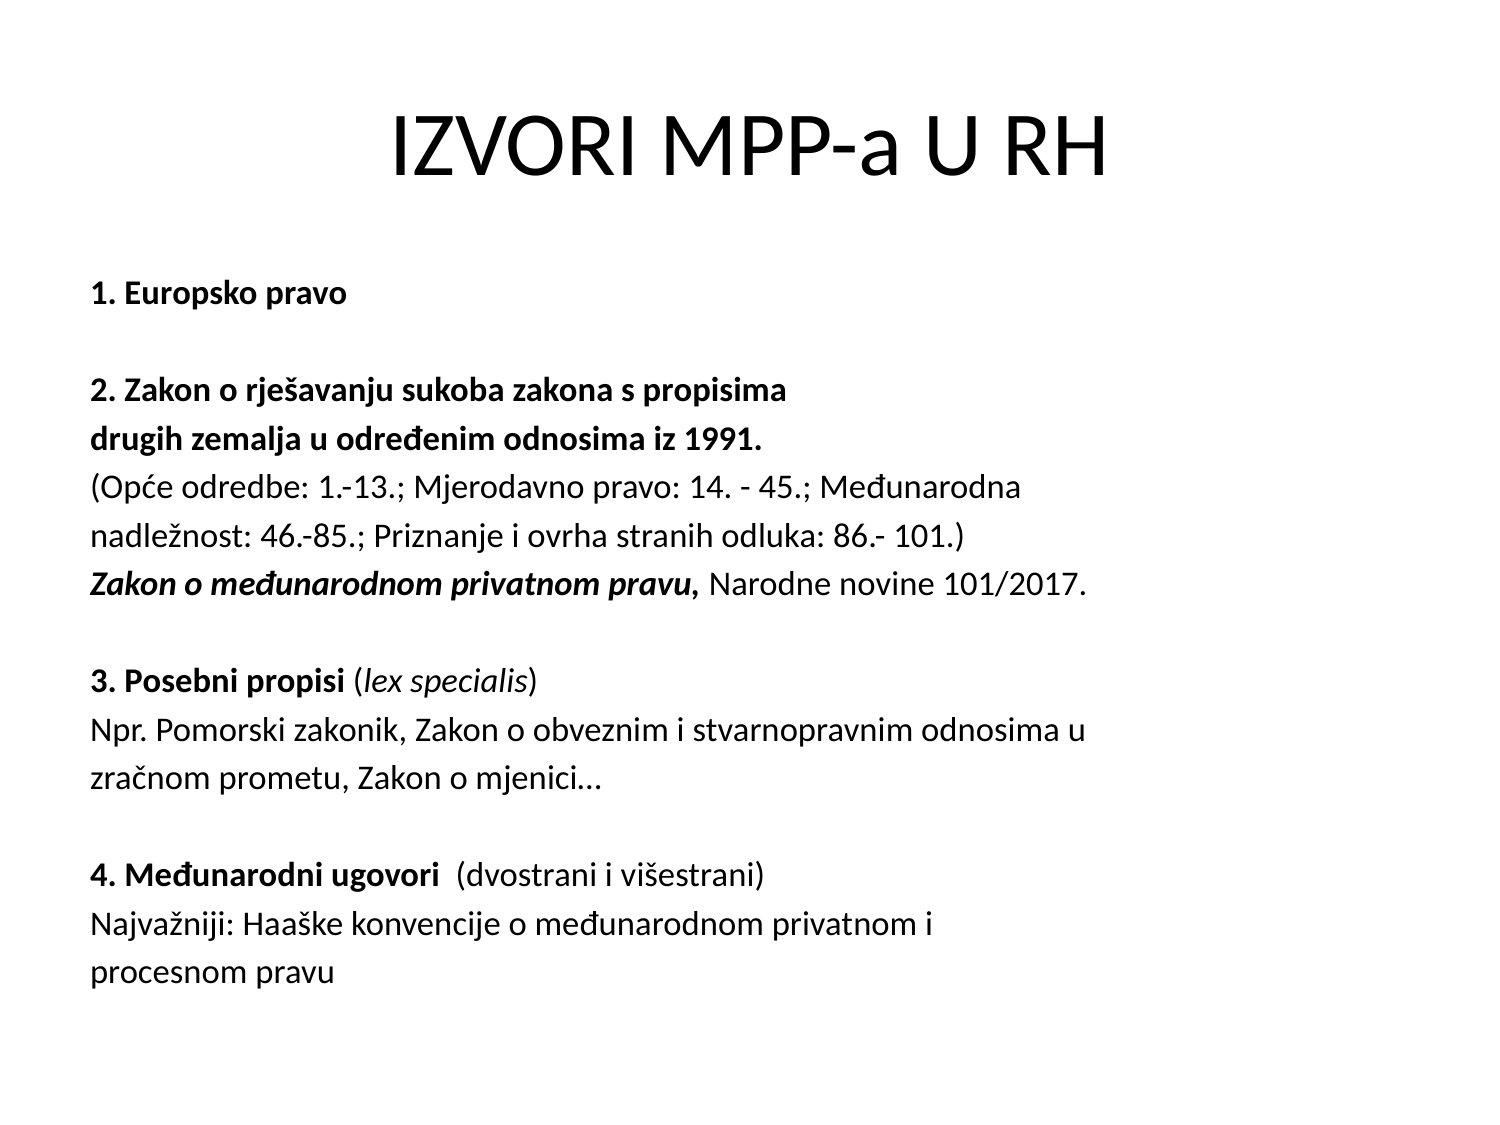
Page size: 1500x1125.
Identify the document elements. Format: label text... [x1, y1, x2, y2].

list 1. Europsko pravo 2. Zakon o rješavanju sukoba zakona s propisima drugih zemalja u određenim odnosima iz 1991. (Opće odredbe: 1.-13.; Mjerodavno pravo: 14. - 45.; Međunarodna nadležnost: 46.-85.; Priznanje i ovrha stranih odluka: 86.- 101.) Zakon o međunarodnom privatnom pravu, Narodne novine 101/2017. 3. Posebni propisi (lex specialis) Npr. Pomorski zakonik, Zakon o obveznim i stvarnopravnim odnosima u zračnom prometu, Zakon o mjenici… 4. Međunarodni ugovori (dvostrani i višestrani) Najvažniji: Haaške konvencije o međunarodnom privatnom i procesnom pravu [75, 262, 1425, 1005]
title IZVORI MPP-a U RH [75, 45, 1425, 233]
